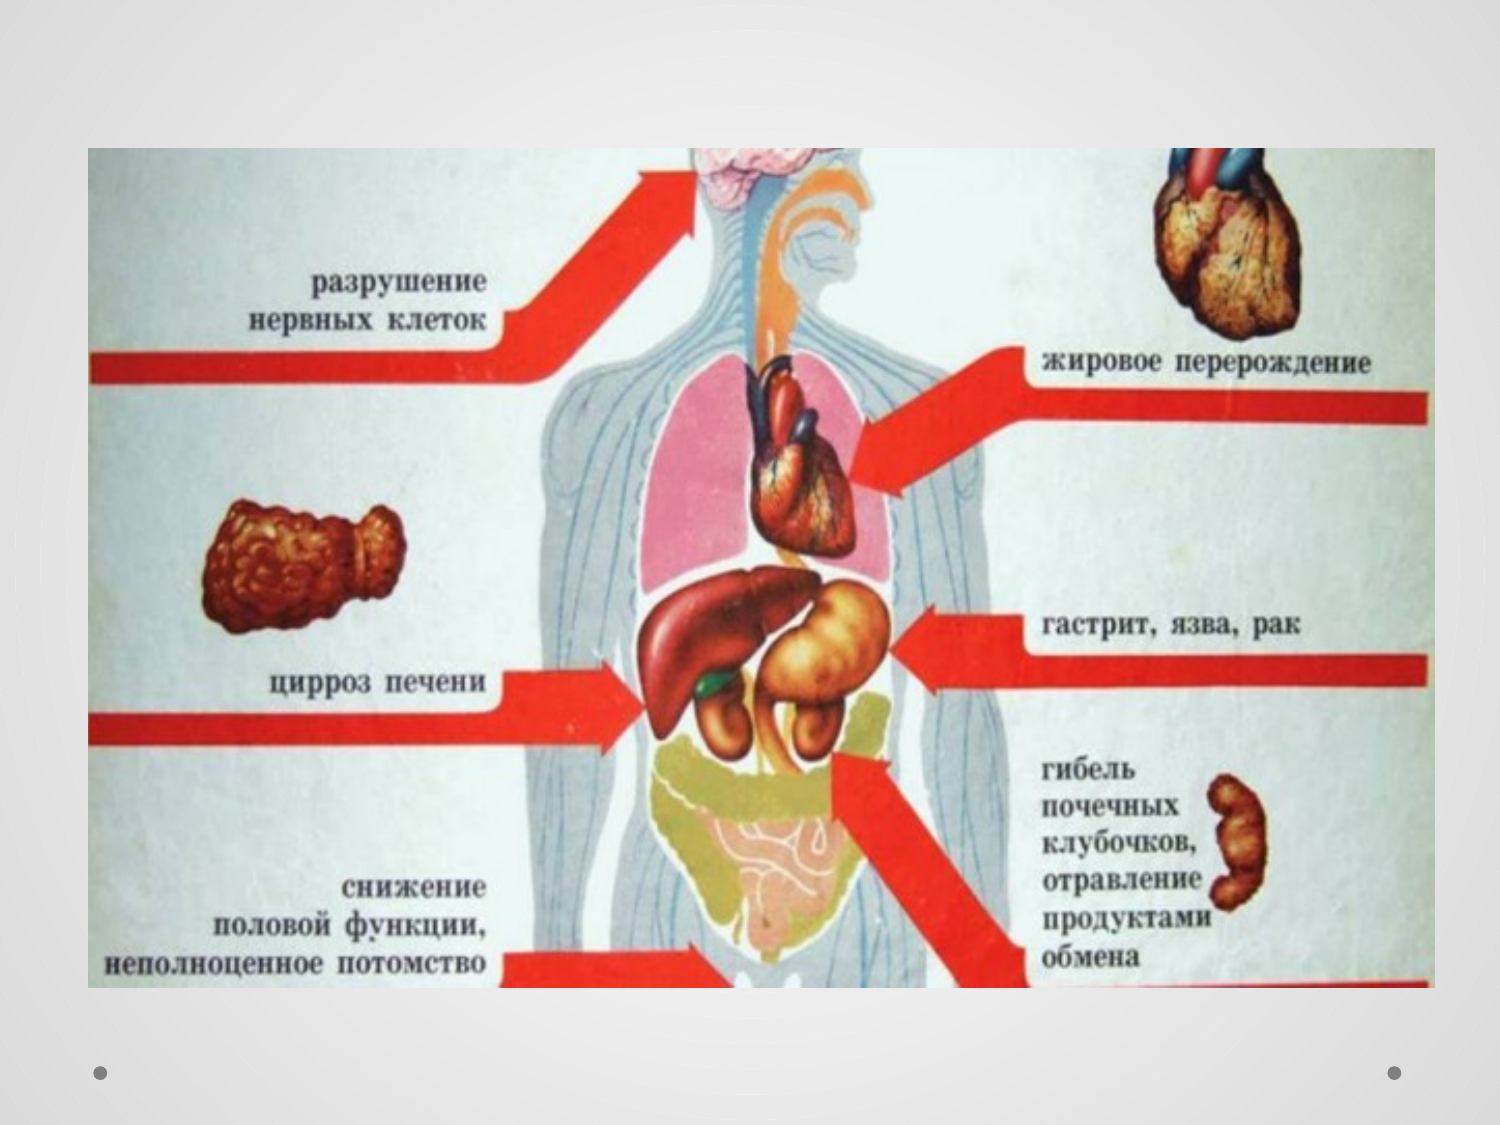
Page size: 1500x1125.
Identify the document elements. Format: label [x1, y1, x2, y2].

list [88, 148, 1435, 988]
